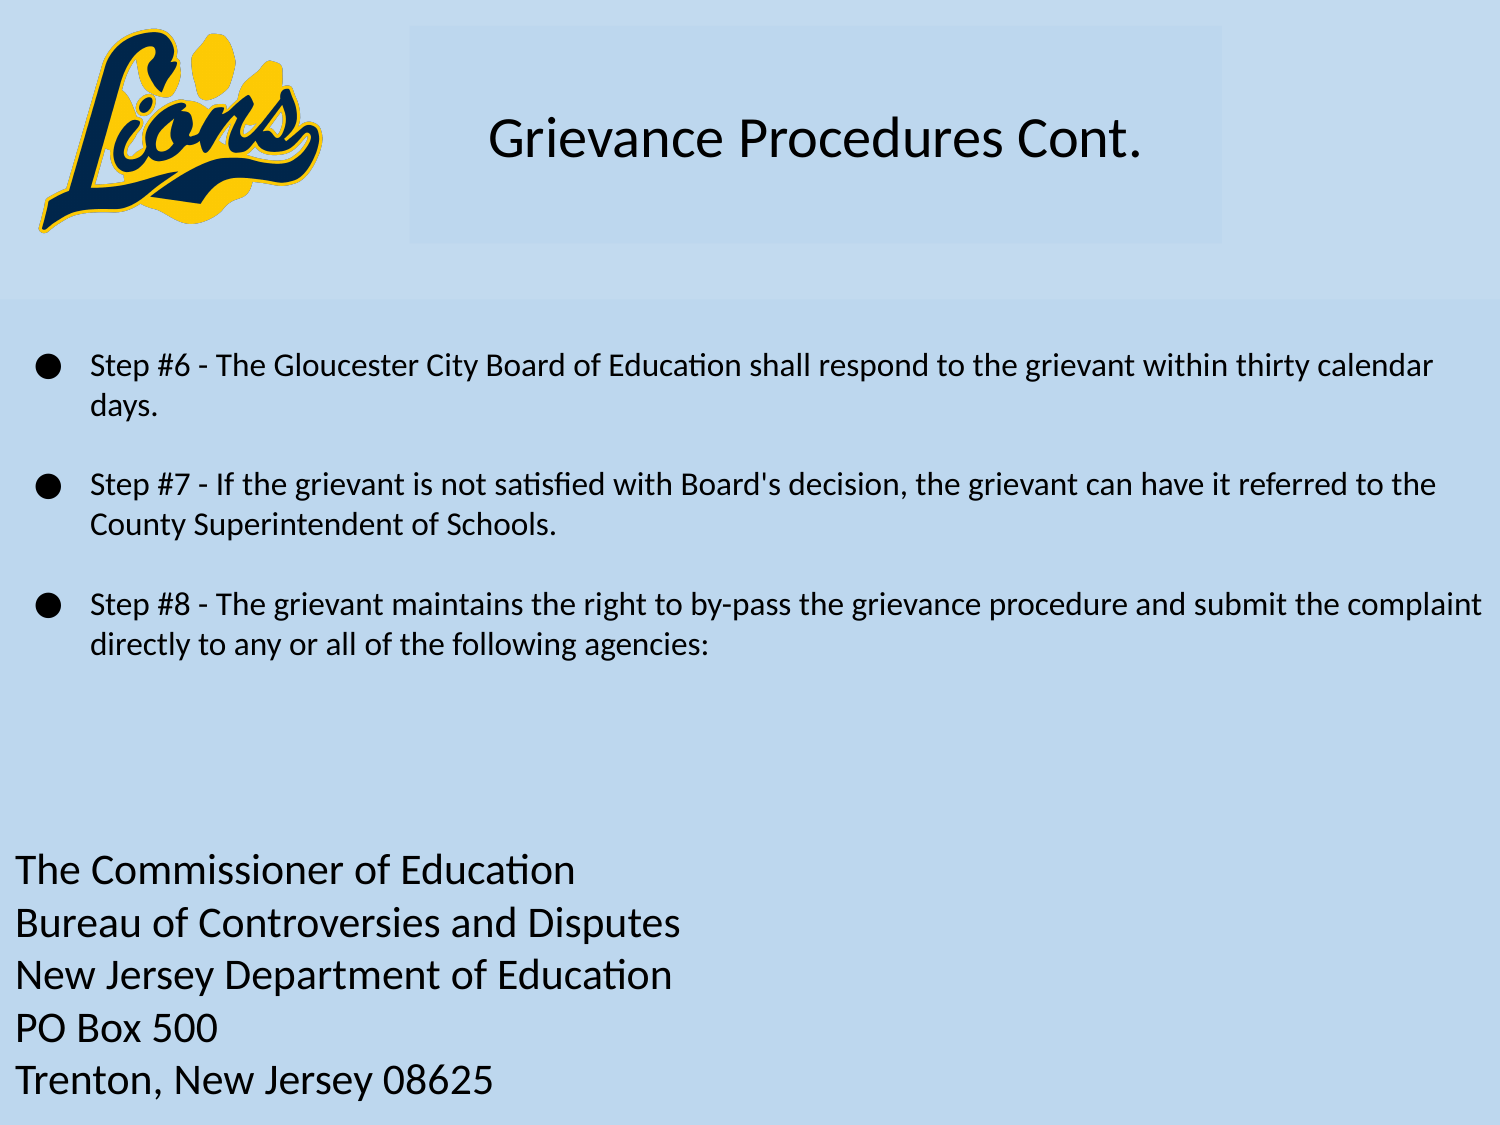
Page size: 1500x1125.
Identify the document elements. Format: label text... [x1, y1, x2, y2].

list Step #6 - The Gloucester City Board of Education shall respond to the grievant within thirty calendar days. Step #7 - If the grievant is not satisfied with Board's decision, the grievant can have it referred to the County Superintendent of Schools. Step #8 - The grievant maintains the right to by-pass the grievance procedure and submit the complaint directly to any or all of the following agencies: [0, 299, 1500, 1125]
picture [37, 25, 325, 236]
text_box The Commissioner of Education Bureau of Controversies and Disputes New Jersey Department of Education PO Box 500 Trenton, New Jersey 08625 [0, 825, 702, 1125]
title Grievance Procedures Cont. [409, 25, 1222, 244]
